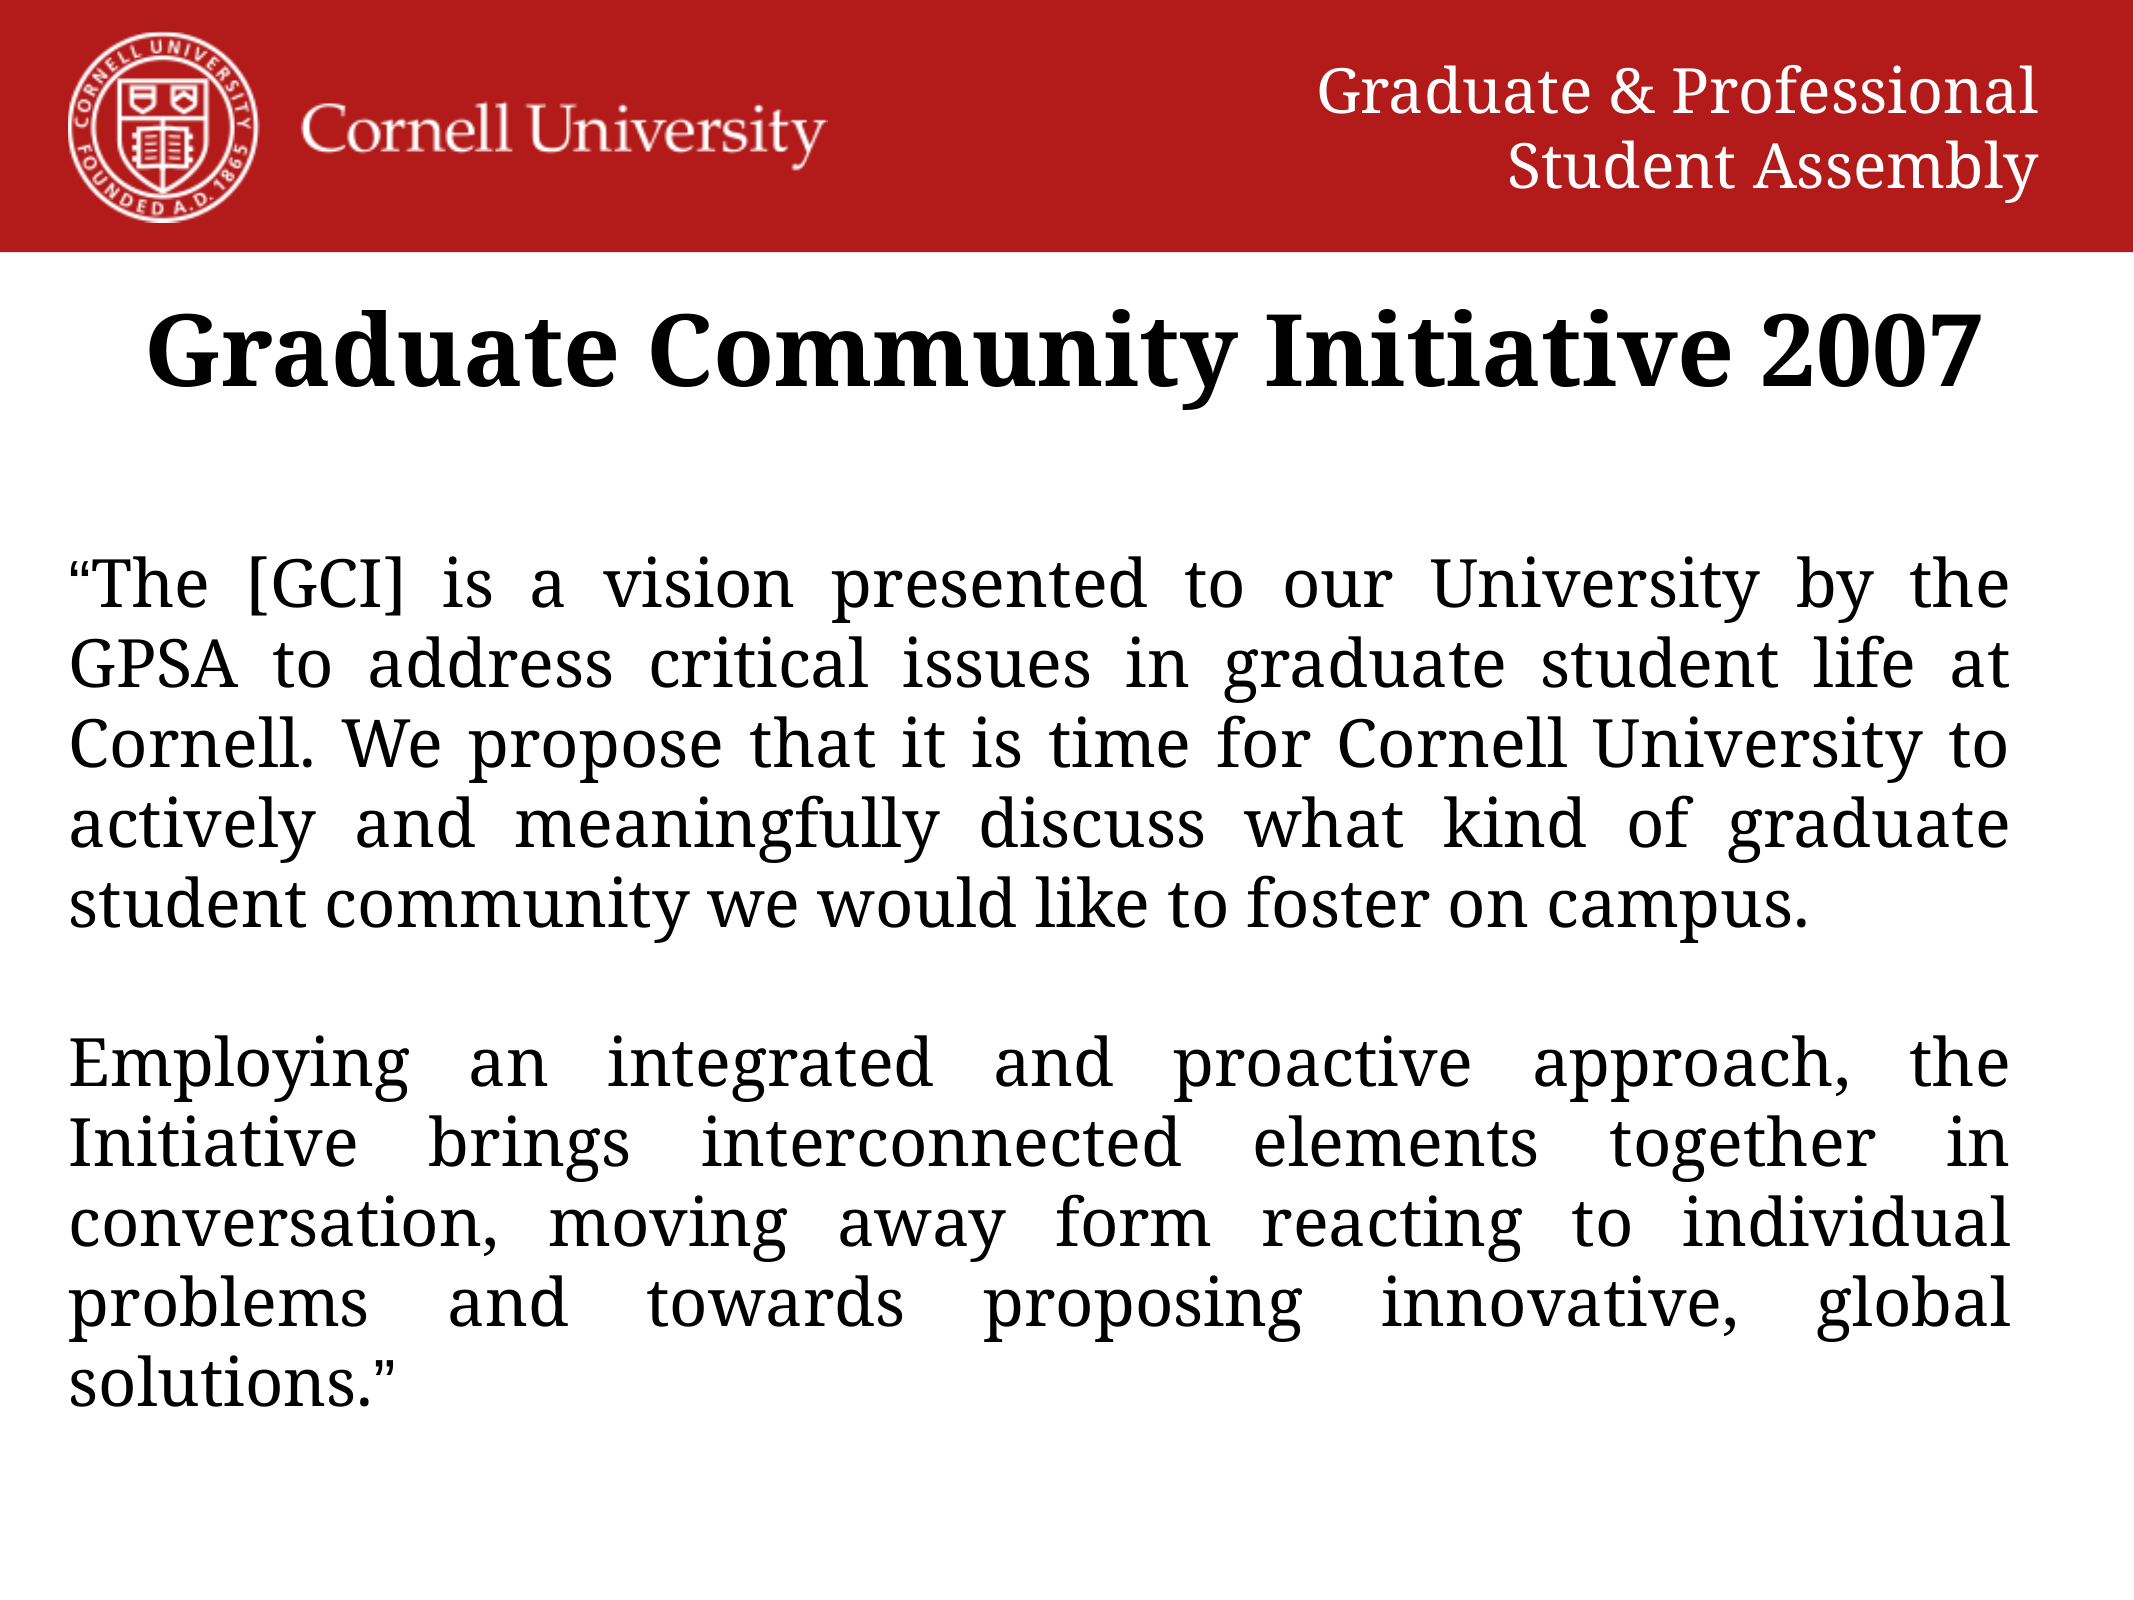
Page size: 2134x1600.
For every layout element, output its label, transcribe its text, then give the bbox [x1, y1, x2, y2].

text_box Graduate Community Initiative 2007 [144, 286, 1987, 407]
text_box [0, 0, 2134, 253]
text_box “The [GCI] is a vision presented to our University by the GPSA to address critical issues in graduate student life at Cornell. We propose that it is time for Cornell University to actively and meaningfully discuss what kind of graduate student community we would like to foster on campus. Employing an integrated and proactive approach, the Initiative brings interconnected elements together in conversation, moving away form reacting to individual problems and towards proposing innovative, global solutions.” [68, 534, 2013, 1427]
text_box Graduate & Professional Student Assembly [1062, 34, 2040, 218]
picture [68, 30, 828, 224]
